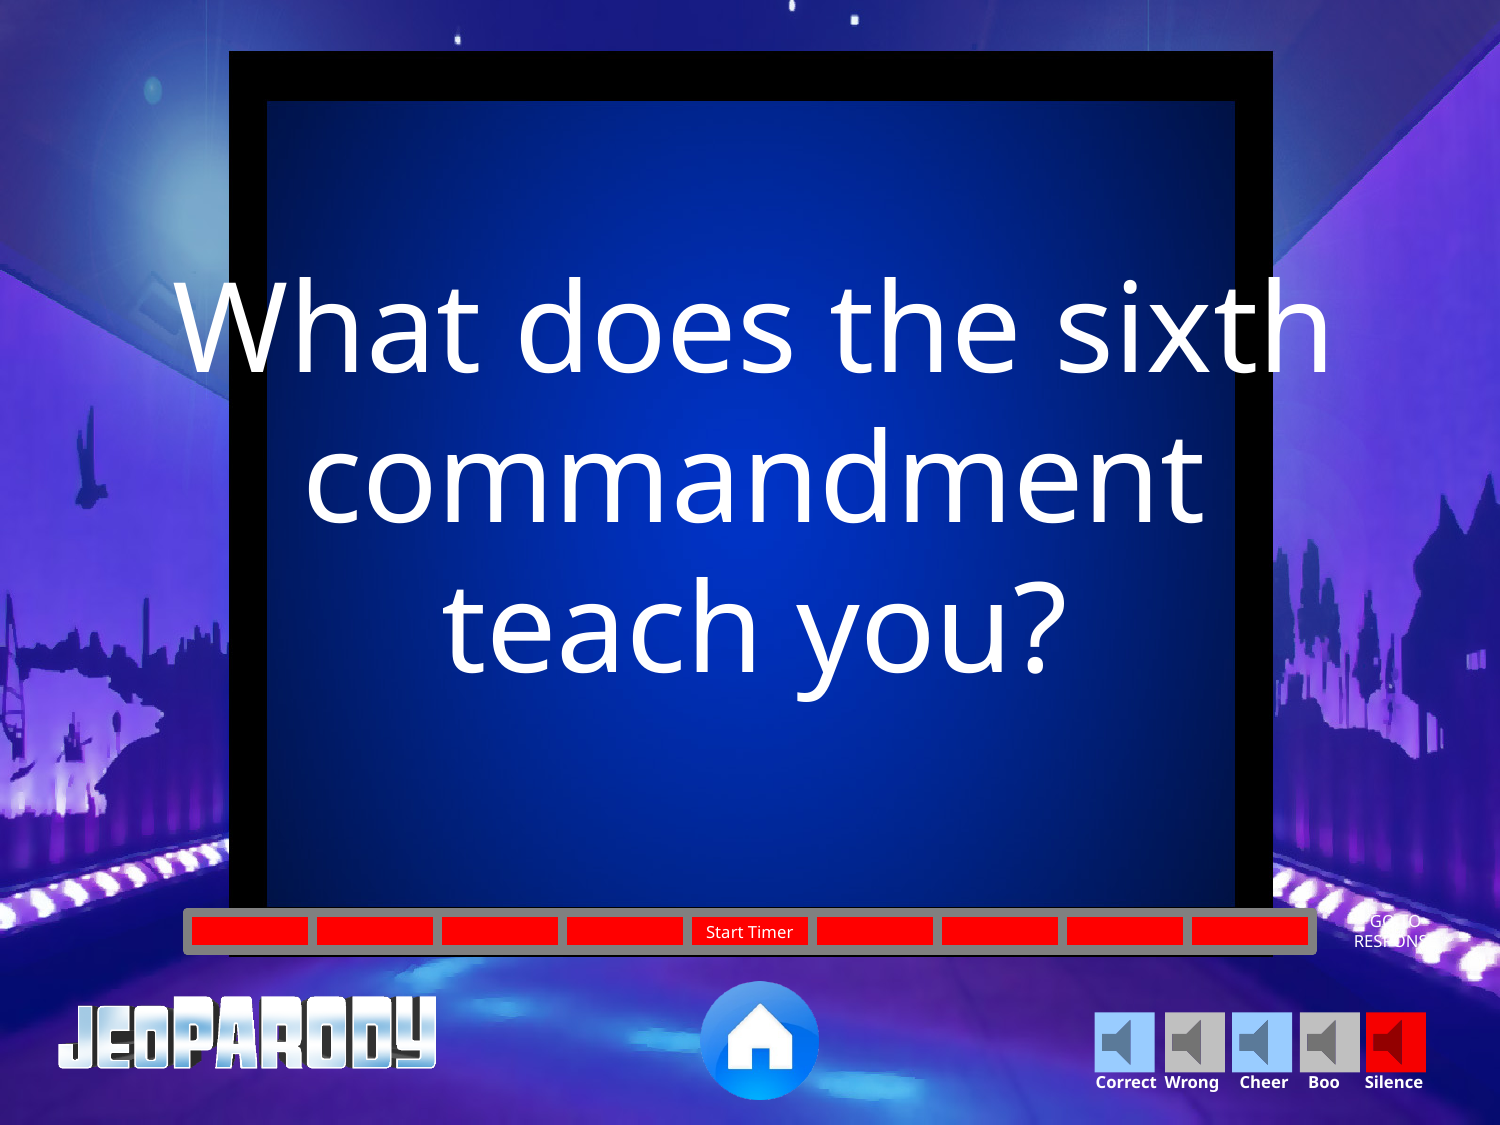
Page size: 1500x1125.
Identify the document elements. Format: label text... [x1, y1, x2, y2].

picture [0, 0, 1500, 1125]
text_box What does the sixth commandment teach you? [133, 239, 1375, 705]
